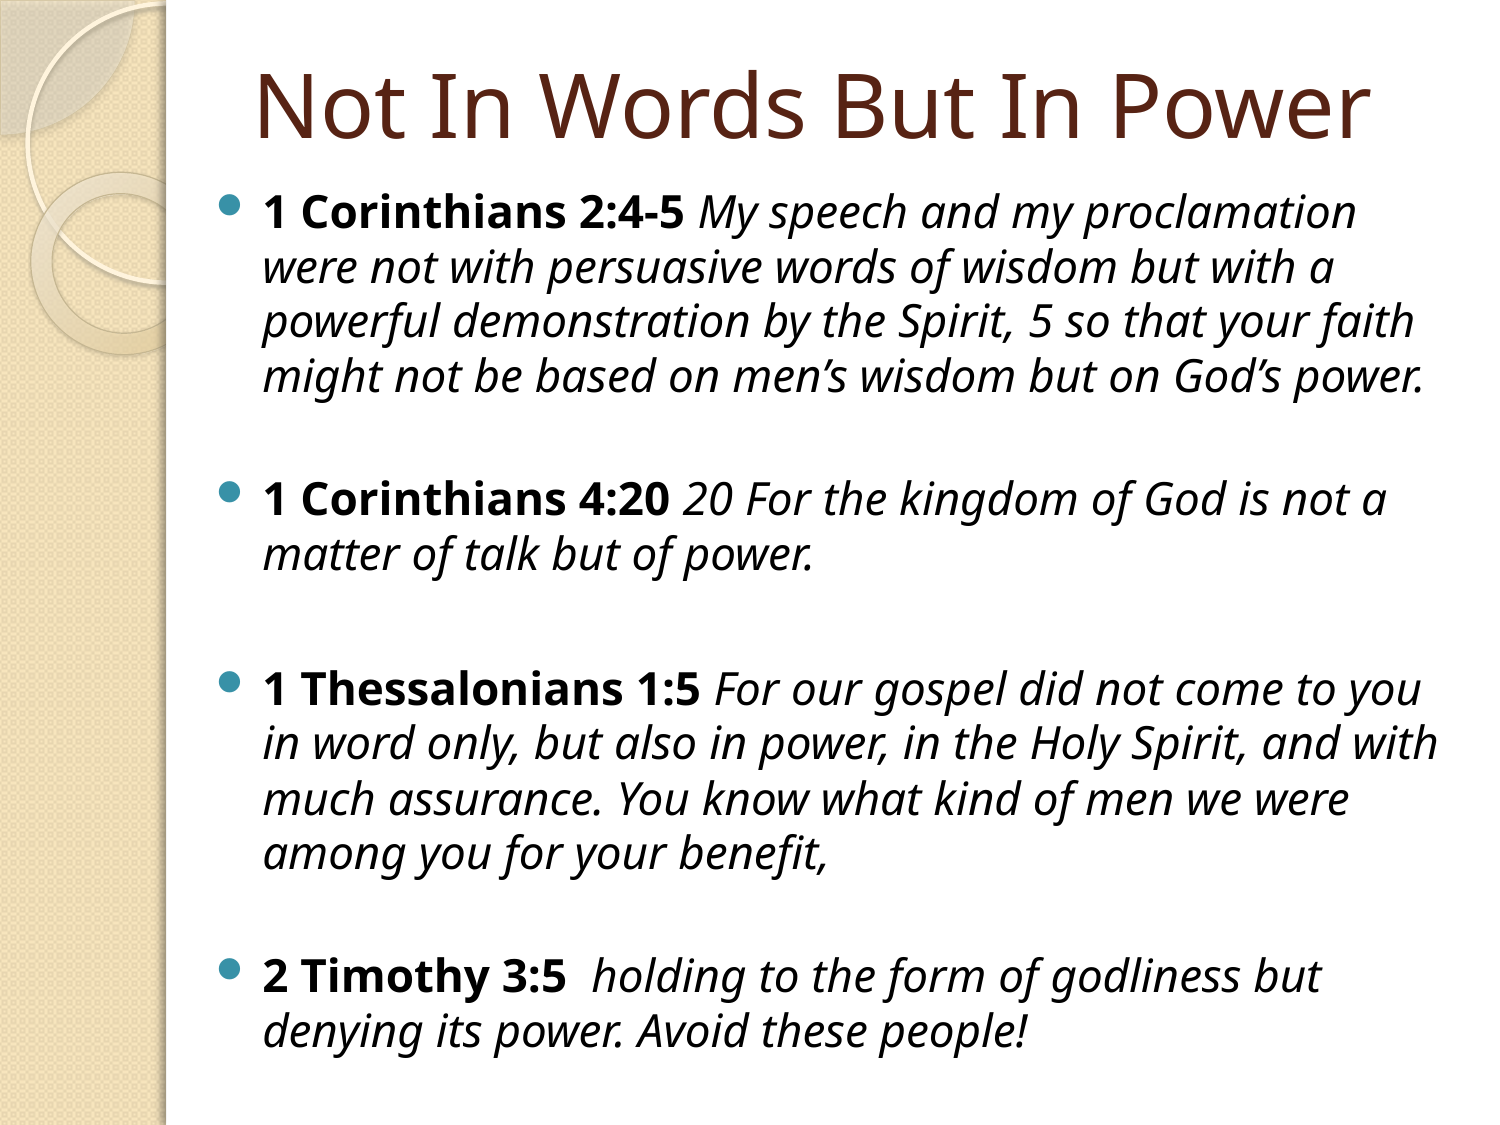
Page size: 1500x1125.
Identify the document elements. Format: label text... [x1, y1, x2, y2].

list 1 Corinthians 2:4-5 My speech and my proclamation were not with persuasive words of wisdom but with a powerful demonstration by the Spirit, 5 so that your faith might not be based on men’s wisdom but on God’s power. 1 Corinthians 4:20 20 For the kingdom of God is not a matter of talk but of power. 1 Thessalonians 1:5 For our gospel did not come to you in word only, but also in power, in the Holy Spirit, and with much assurance. You know what kind of men we were among you for your benefit, 2 Timothy 3:5 holding to the form of godliness but denying its power. Avoid these people! [187, 174, 1466, 1088]
title Not In Words But In Power [237, 37, 1468, 168]
